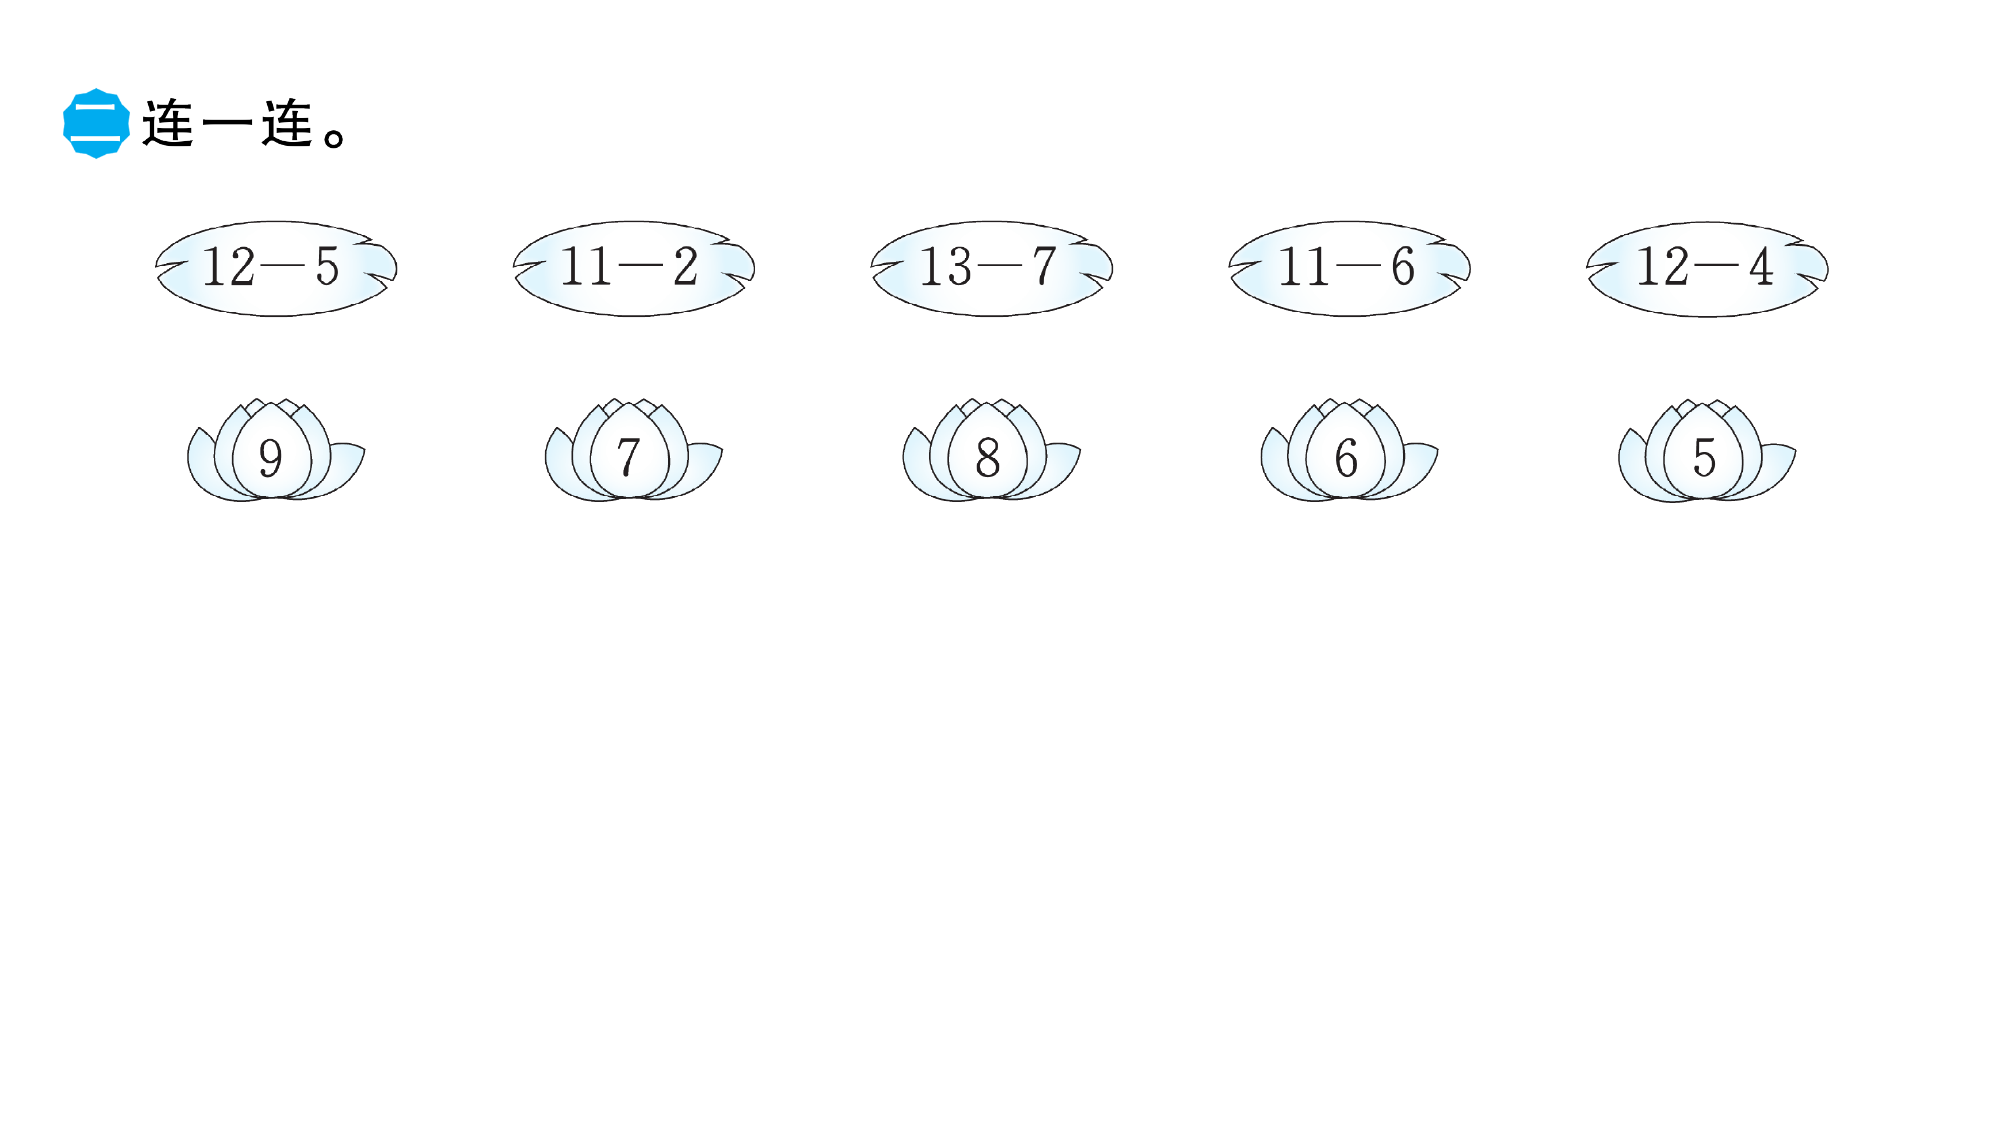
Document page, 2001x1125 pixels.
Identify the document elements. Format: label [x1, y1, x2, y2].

picture [58, 58, 1949, 547]
